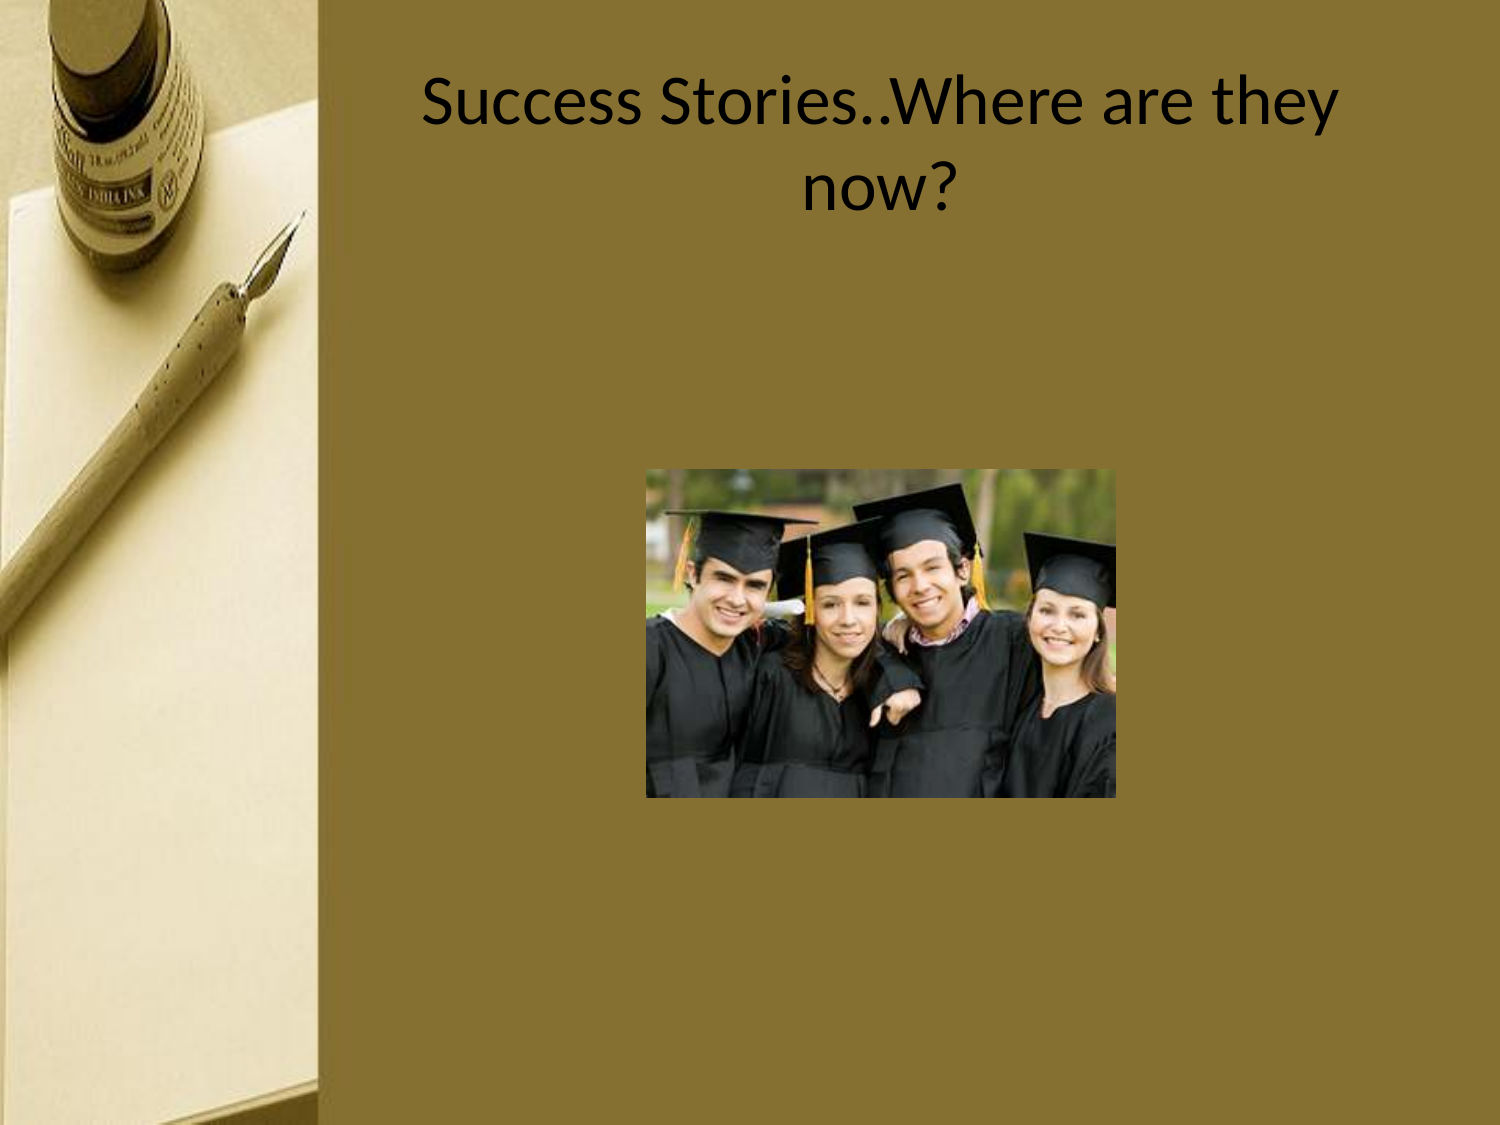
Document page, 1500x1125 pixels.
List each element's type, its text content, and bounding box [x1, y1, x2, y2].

picture [0, 0, 1500, 1125]
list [646, 469, 1116, 798]
title Success Stories..Where are they now? [337, 45, 1425, 233]
